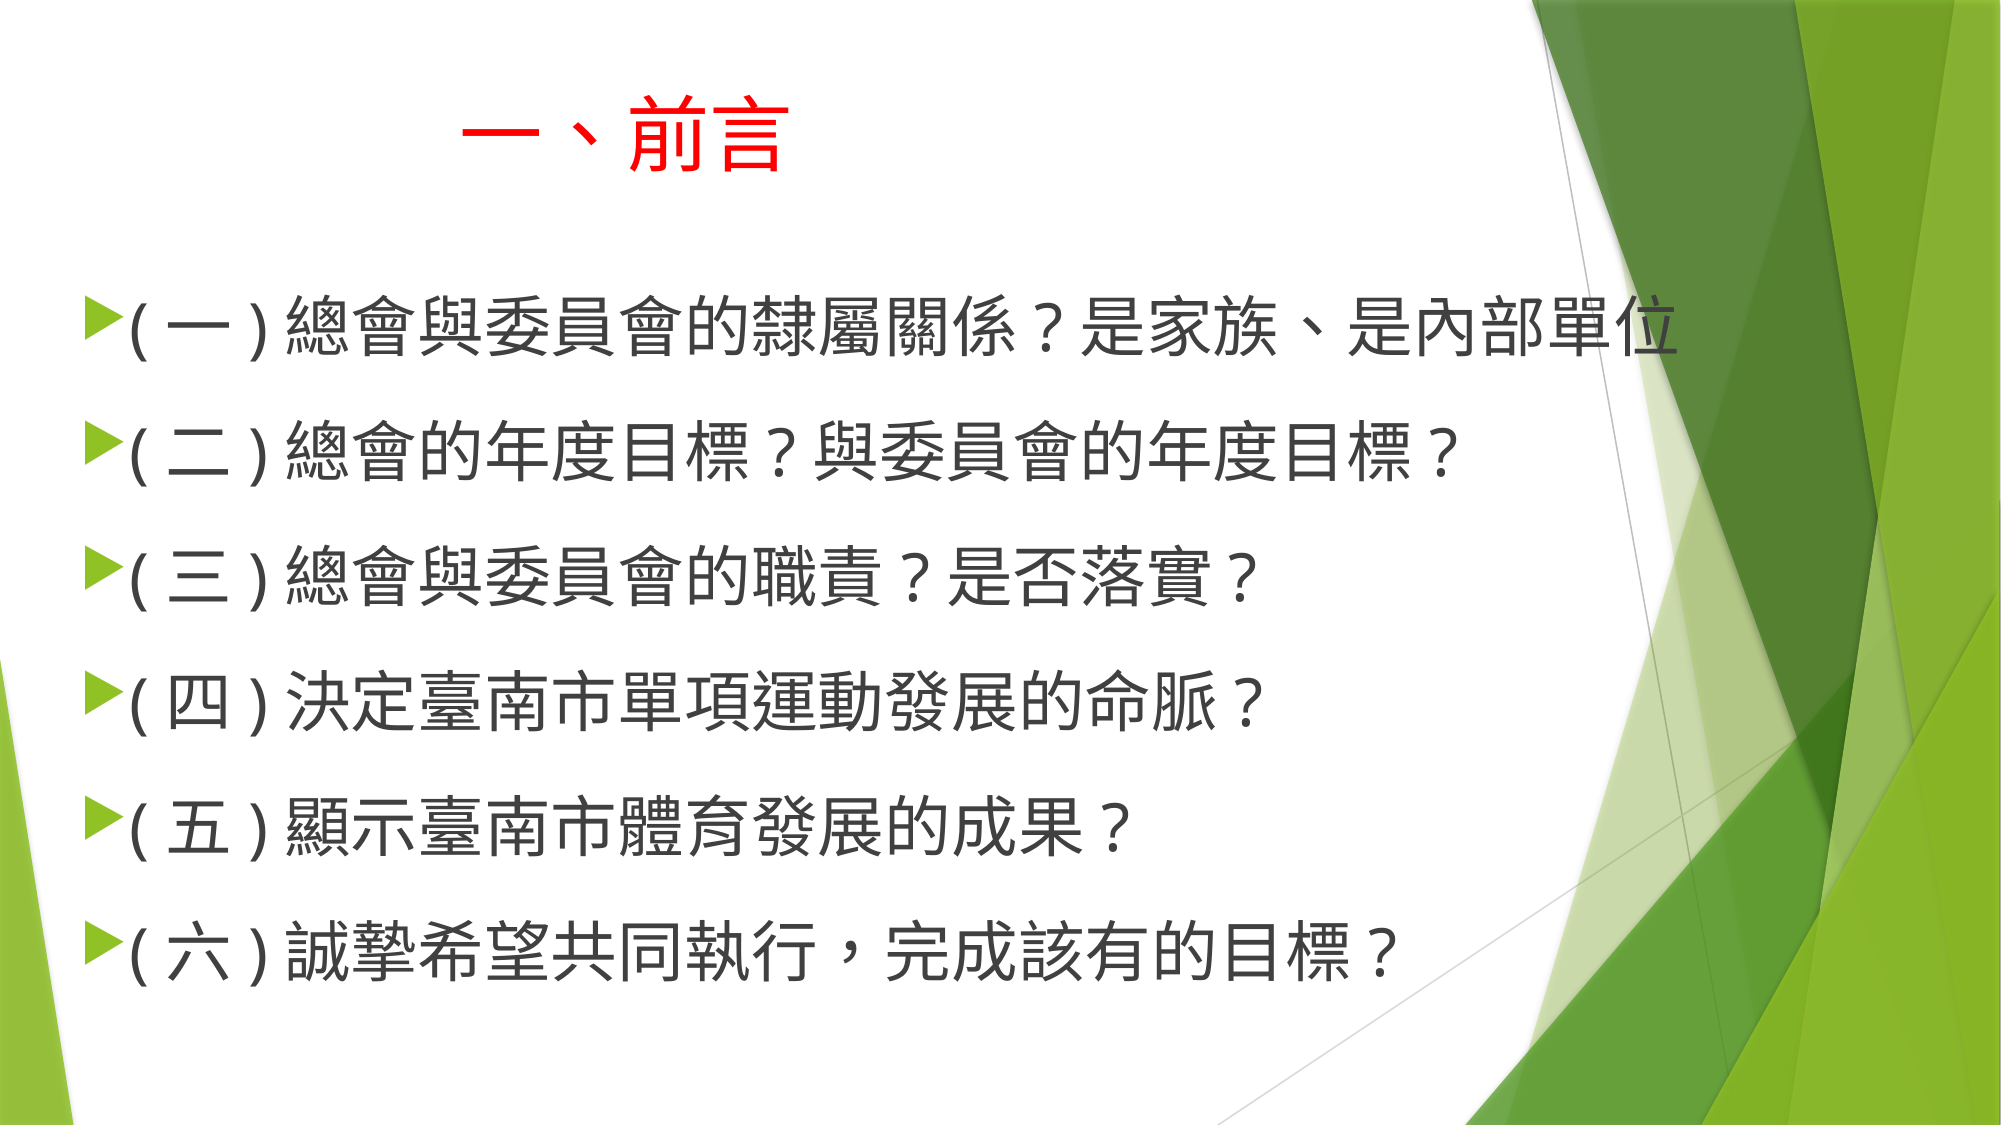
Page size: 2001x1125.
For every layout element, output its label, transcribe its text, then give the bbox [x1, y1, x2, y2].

title 一、前言 [14, 74, 1239, 205]
list (一)總會與委員會的隸屬關係?是家族、是內部單位 (二)總會的年度目標?與委員會的年度目標? (三)總會與委員會的職責?是否落實? (四)決定臺南市單項運動發展的命脈? (五)顯示臺南市體育發展的成果? (六)誠摯希望共同執行，完成該有的目標? [65, 232, 1740, 1051]
